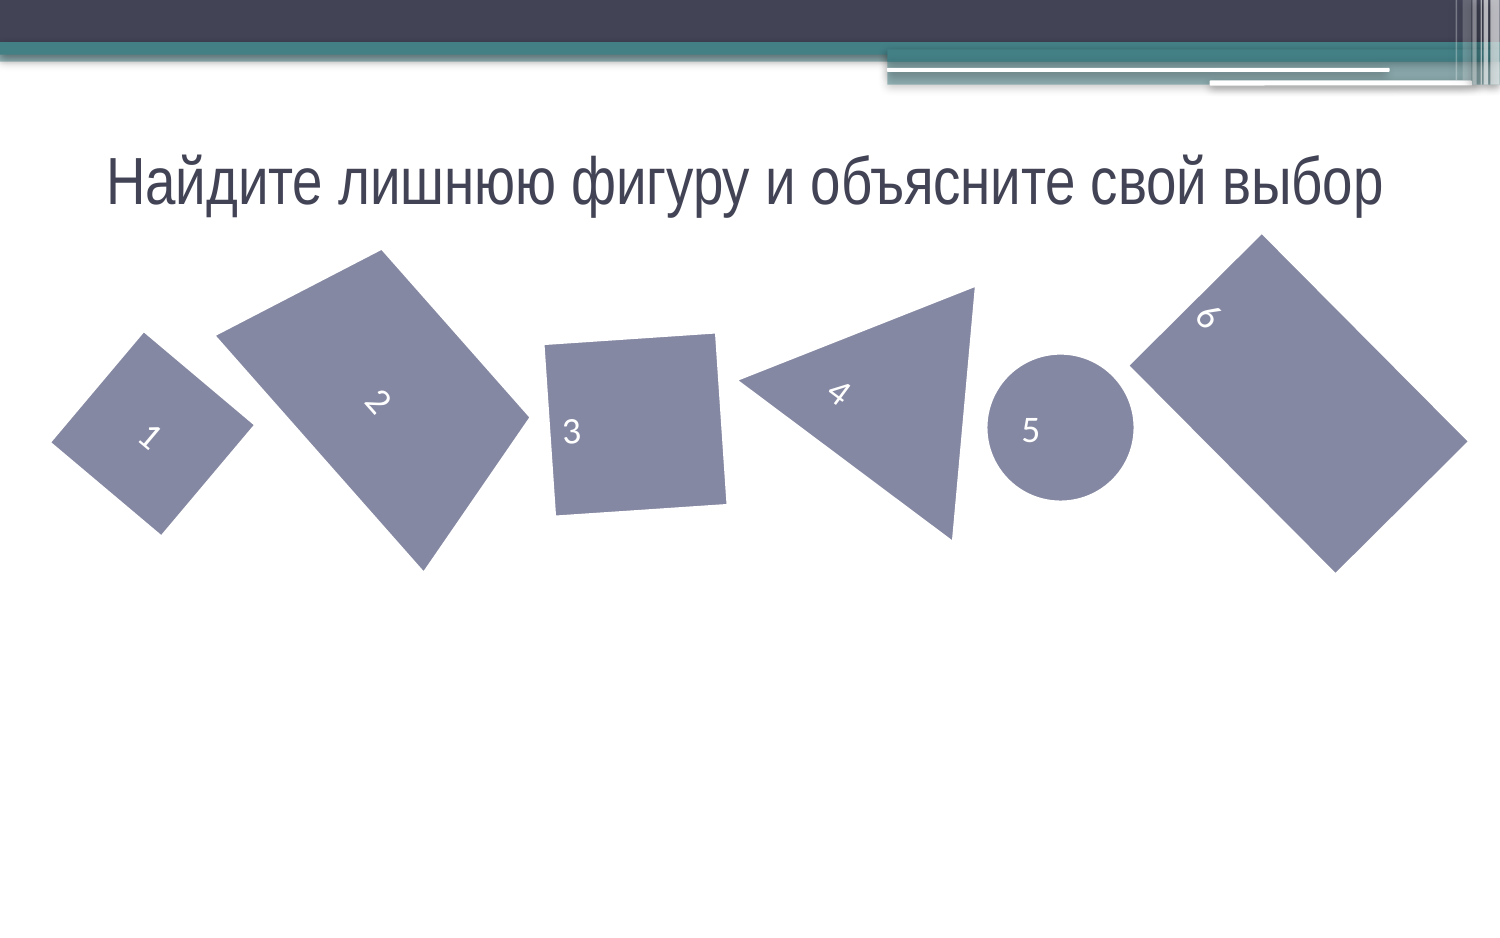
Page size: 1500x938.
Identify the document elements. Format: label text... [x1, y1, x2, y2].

text_box 6 [1123, 252, 1474, 579]
text_box 3 [541, 330, 730, 519]
text_box 4 [732, 282, 979, 546]
title Найдите лишнюю фигуру и объясните свой выбор [70, 105, 1421, 252]
text_box 2 [209, 252, 535, 578]
text_box 1 [45, 326, 260, 541]
text_box 5 [984, 351, 1137, 504]
